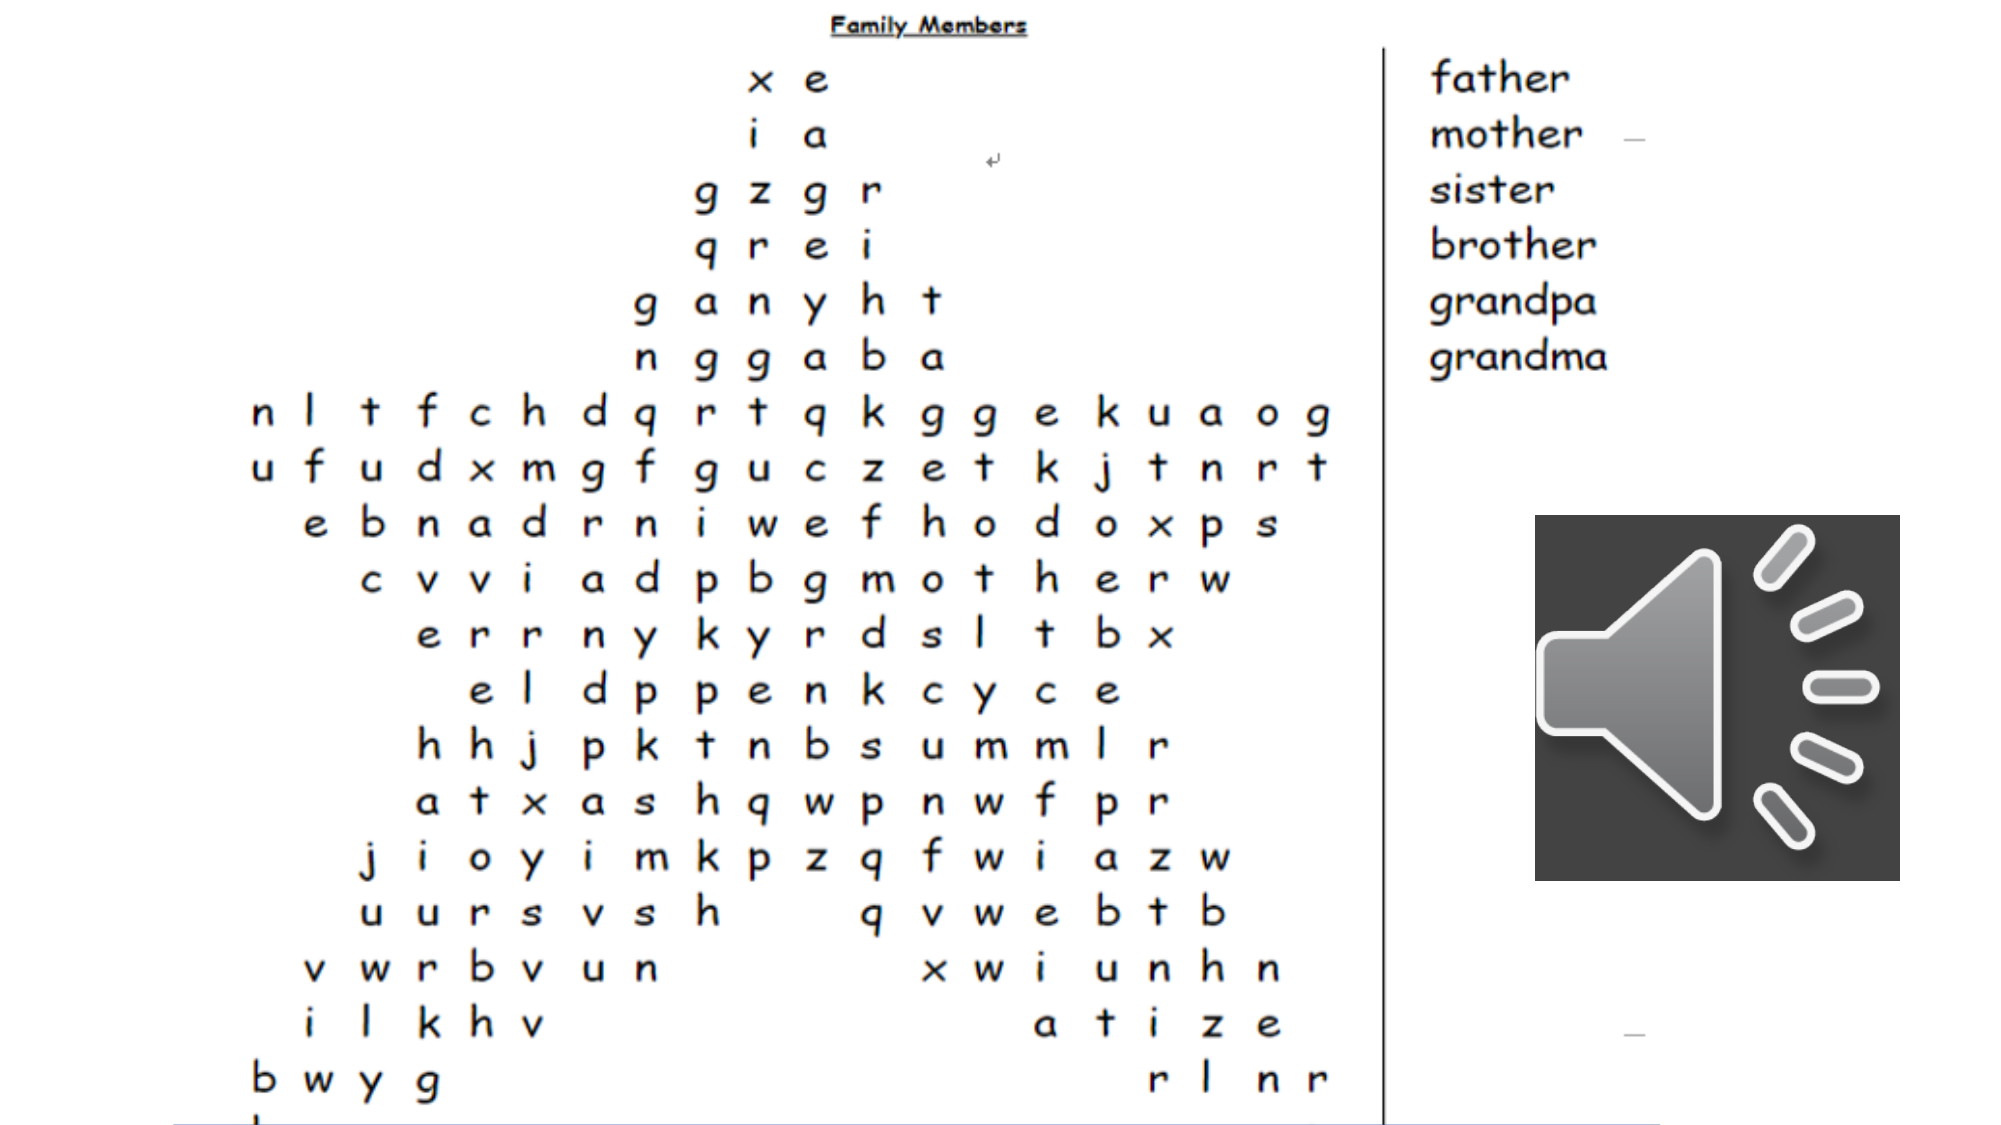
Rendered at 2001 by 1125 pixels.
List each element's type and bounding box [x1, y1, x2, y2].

picture [173, 0, 1902, 1125]
